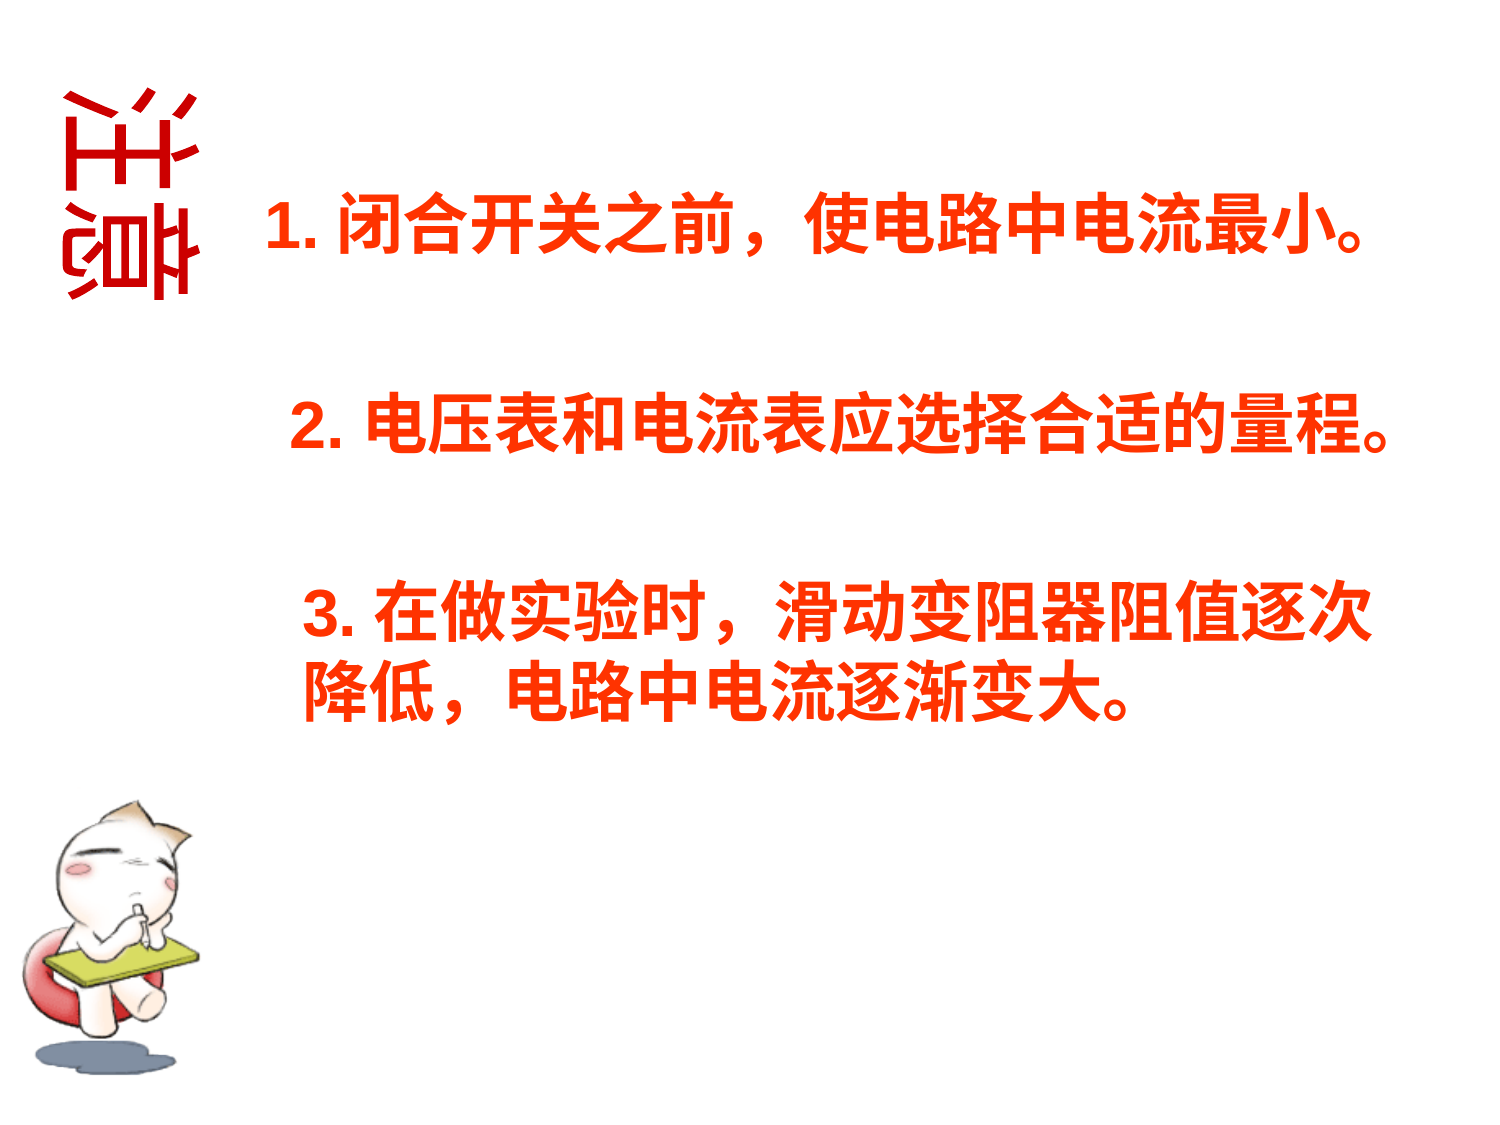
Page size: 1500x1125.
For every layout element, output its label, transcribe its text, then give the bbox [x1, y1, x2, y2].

text_box 3.在做实验时，滑动变阻器阻值逐次降低，电路中电流逐渐变大。 [287, 562, 1413, 738]
text_box 2.电压表和电流表应选择合适的量程。 [275, 374, 1450, 470]
text_box 1.闭合开关之前，使电路中电流最小。 [249, 174, 1438, 270]
picture [0, 787, 222, 1088]
